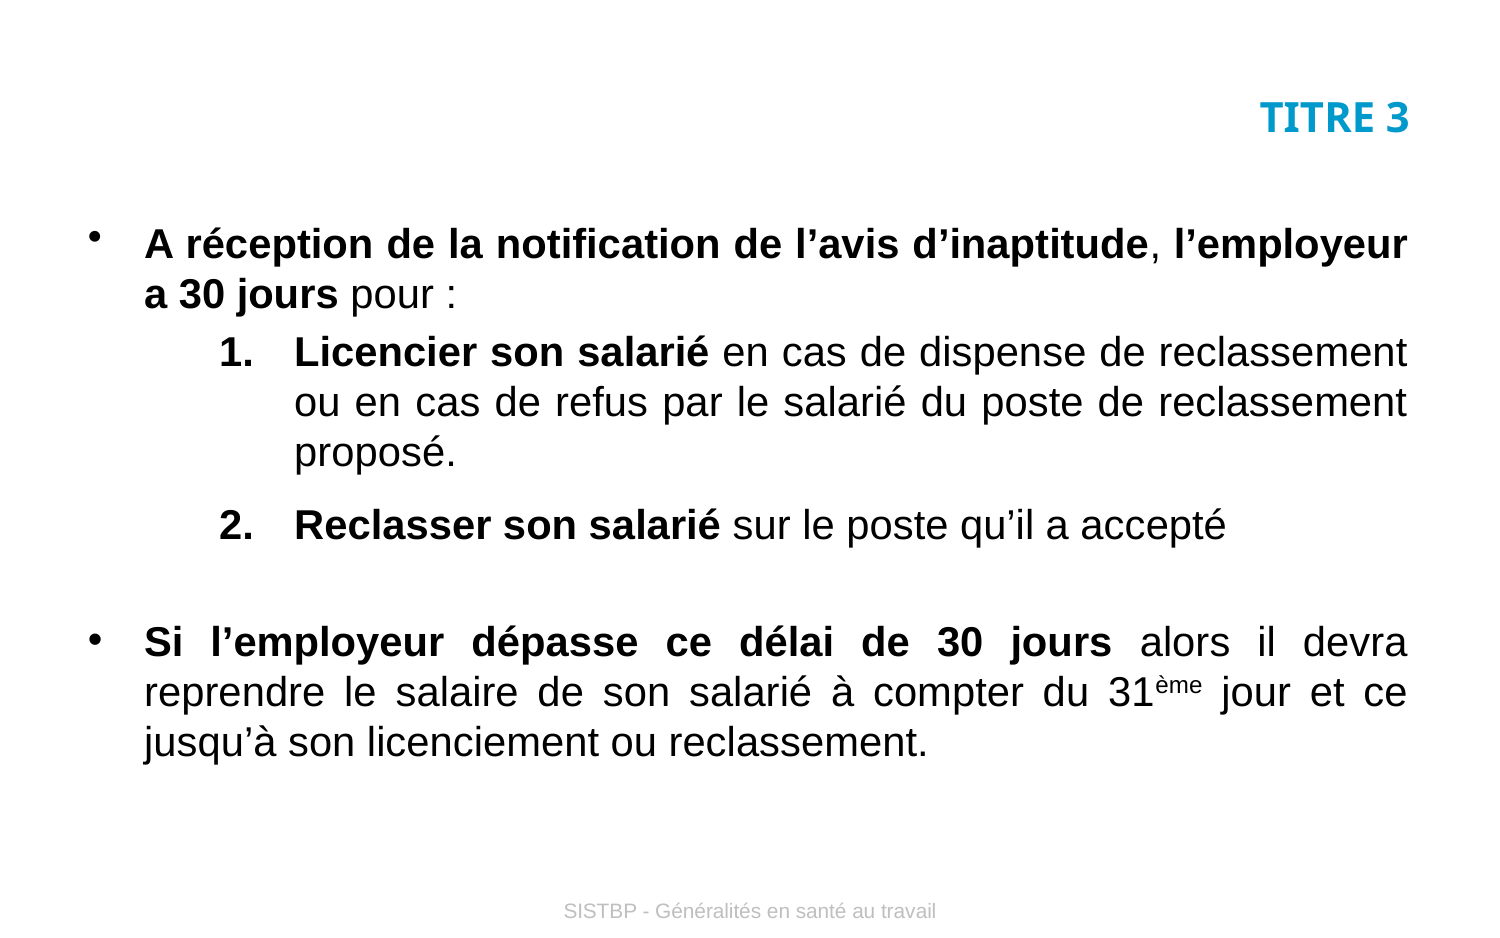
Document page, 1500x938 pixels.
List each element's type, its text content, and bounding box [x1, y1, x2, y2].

footer SISTBP - Généralités en santé au travail [489, 889, 1011, 938]
list A réception de la notification de l’avis d’inaptitude, l’employeur a 30 jours pour : Licencier son salarié en cas de dispense de reclassement ou en cas de refus par le salarié du poste de reclassement proposé. Reclasser son salarié sur le poste qu’il a accepté Si l’employeur dépasse ce délai de 30 jours alors il devra reprendre le salaire de son salarié à compter du 31ème jour et ce jusqu’à son licenciement ou reclassement. [72, 208, 1423, 828]
title TITRE 3 [75, 37, 1425, 194]
